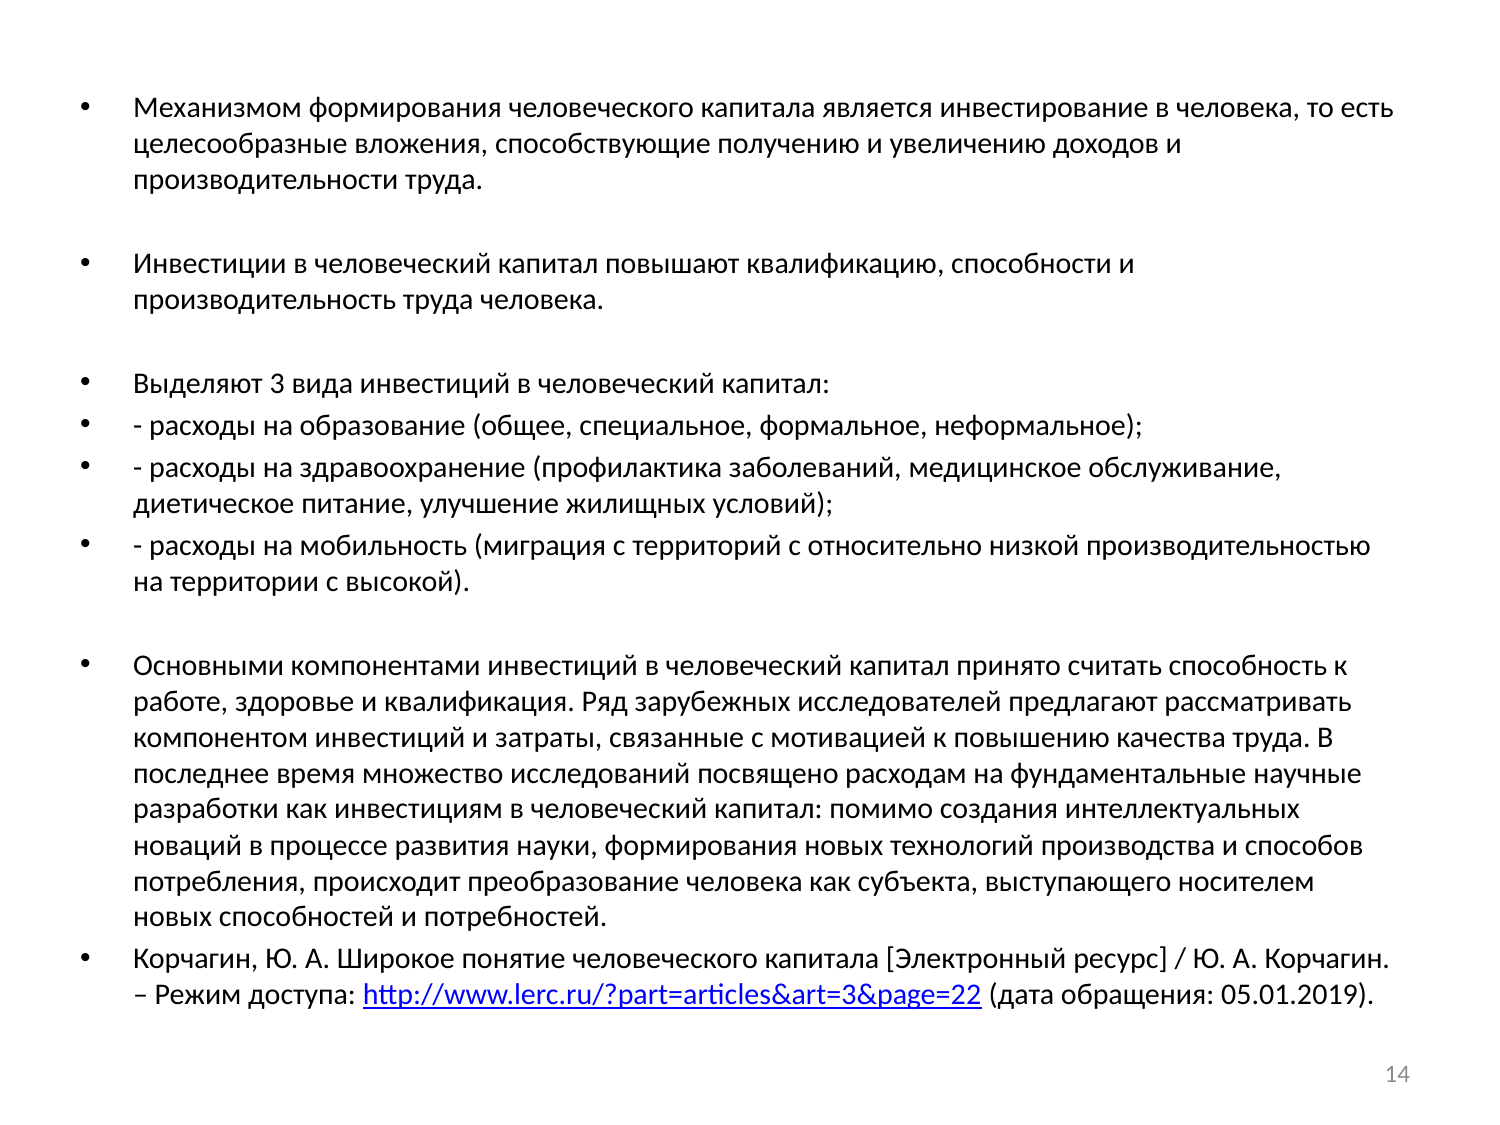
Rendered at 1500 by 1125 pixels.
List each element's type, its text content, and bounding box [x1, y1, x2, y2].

list Механизмом формирования человеческого капитала является инвестирование в человека, то есть целесообразные вложения, способствующие получению и увеличению доходов и производительности труда. Инвестиции в человеческий капитал повышают квалификацию, способности и производительность труда человека. Выделяют 3 вида инвестиций в человеческий капитал: - расходы на образование (общее, специальное, формальное, неформальное); - расходы на здравоохранение (профилактика заболеваний, медицинское обслуживание, диетическое питание, улучшение жилищных условий); - расходы на мобильность (миграция с территорий с относительно низкой производительностью на территории с высокой). Основными компонентами инвестиций в человеческий капитал принято считать способность к работе, здоровье и квалификация. Ряд зарубежных исследователей предлагают рассматривать компонентом инвестиций и затраты, связанные с мотивацией к повышению качества труда. В последнее время множество исследований посвящено расходам на фундаментальные научные разработки как инвестициям в человеческий капитал: помимо создания интеллектуальных новаций в процессе развития науки, формирования новых технологий производства и способов потребления, происходит преобразование человека как субъекта, выступающего носителем новых способностей и потребностей. Корчагин, Ю. А. Широкое понятие человеческого капитала [Электронный ресурс] / Ю. А. Корчагин. – Режим доступа: http://www.lerc.ru/?part=articles&art=3&page=22 (дата обращения: 05.01.2019). [64, 80, 1415, 1043]
slide_number 14 [1074, 1042, 1425, 1103]
